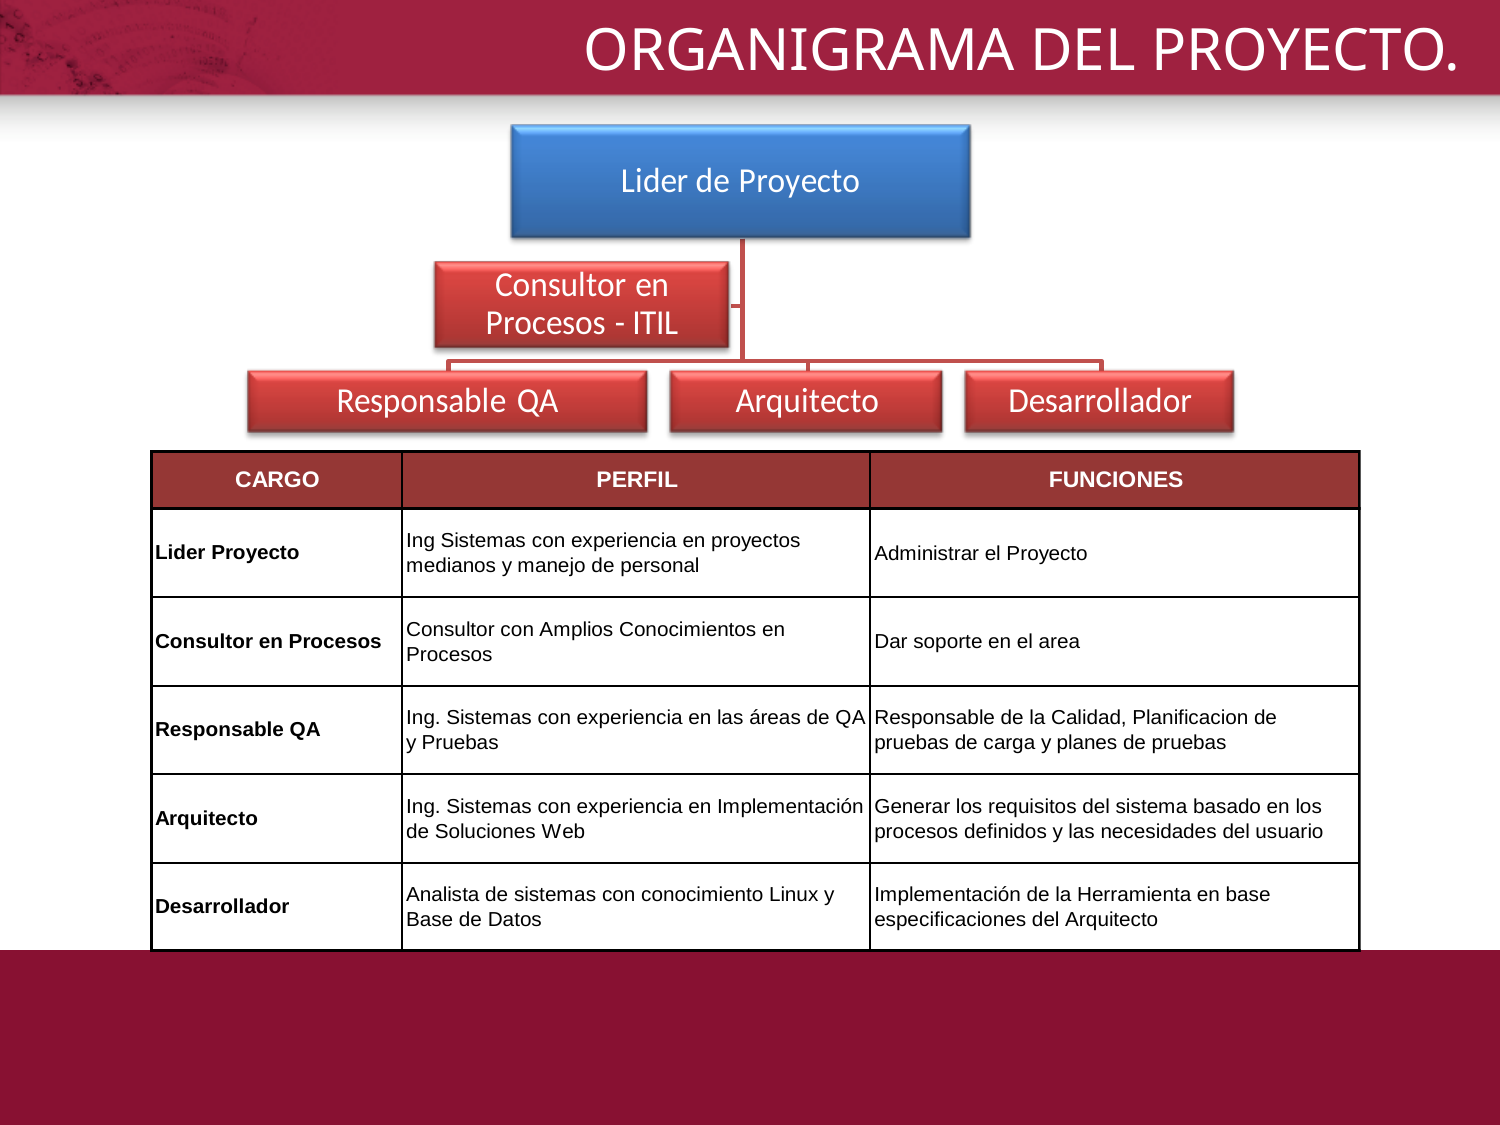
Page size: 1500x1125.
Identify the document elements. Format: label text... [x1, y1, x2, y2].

title ORGANIGRAMA DEL PROYECTO. [24, 3, 1476, 92]
picture [0, 0, 1500, 953]
